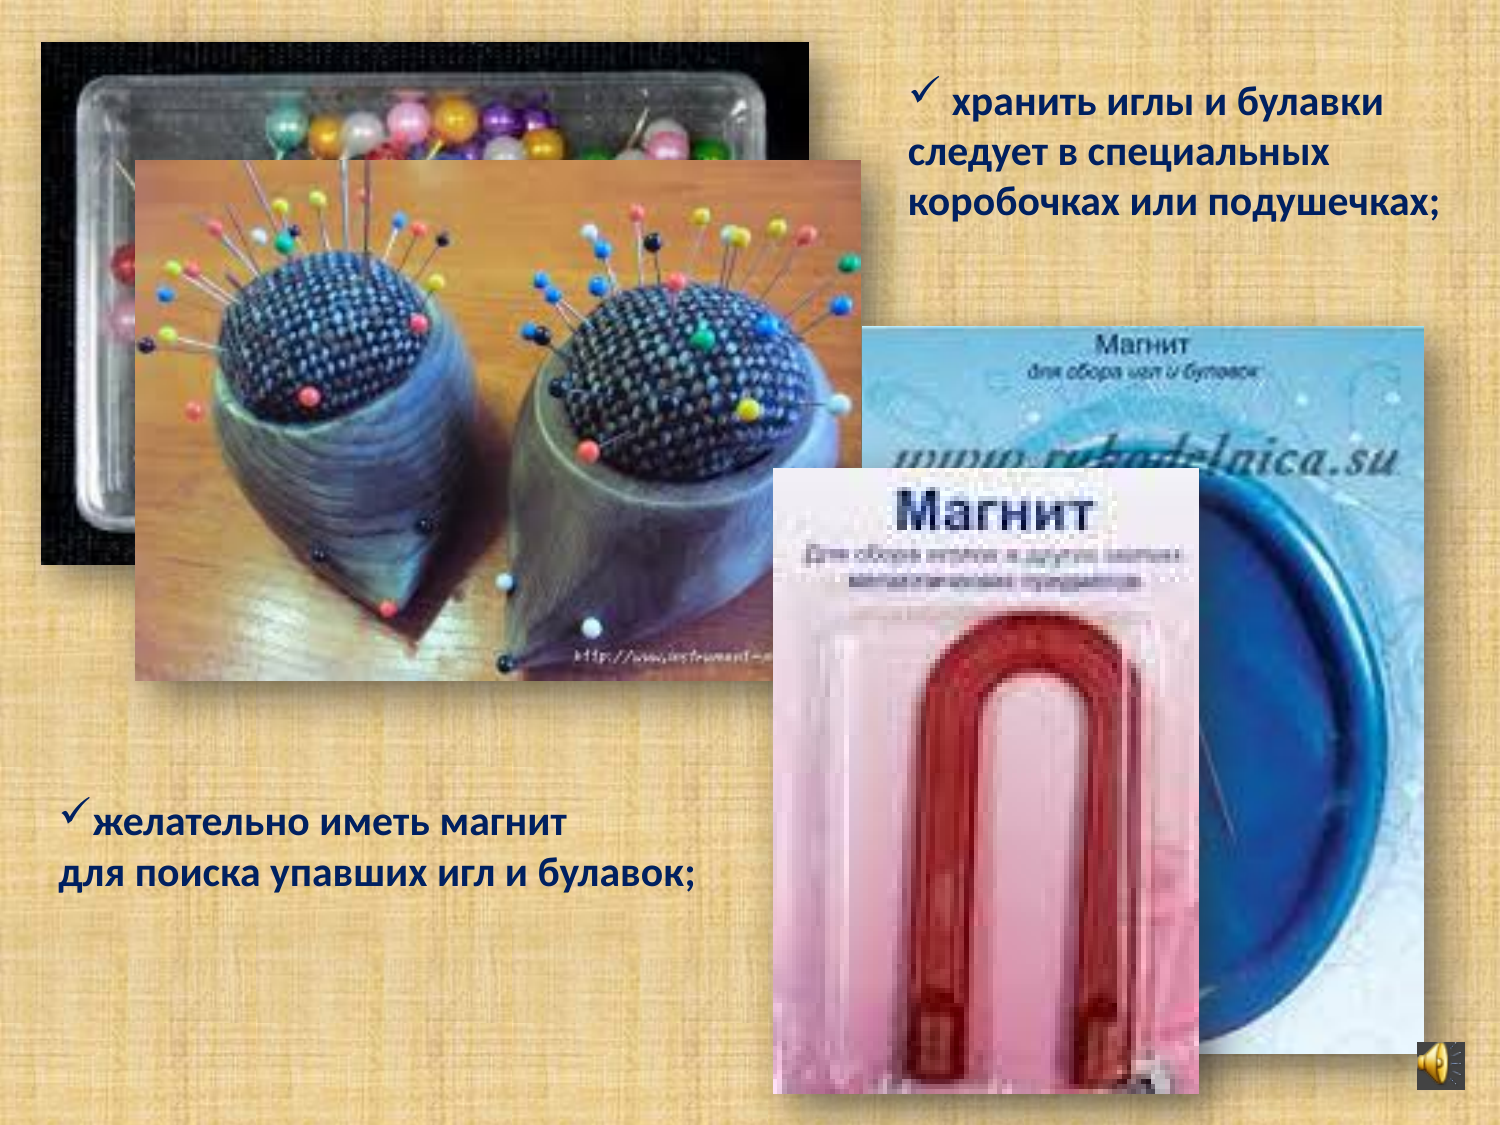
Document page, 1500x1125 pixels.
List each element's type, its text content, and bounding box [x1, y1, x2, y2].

picture [0, 0, 1500, 1125]
text_box хранить иглы и булавки следует в специальных коробочках или подушечках; [893, 66, 1456, 232]
text_box желательно иметь магнит для поиска упавших игл и булавок; [43, 786, 712, 902]
